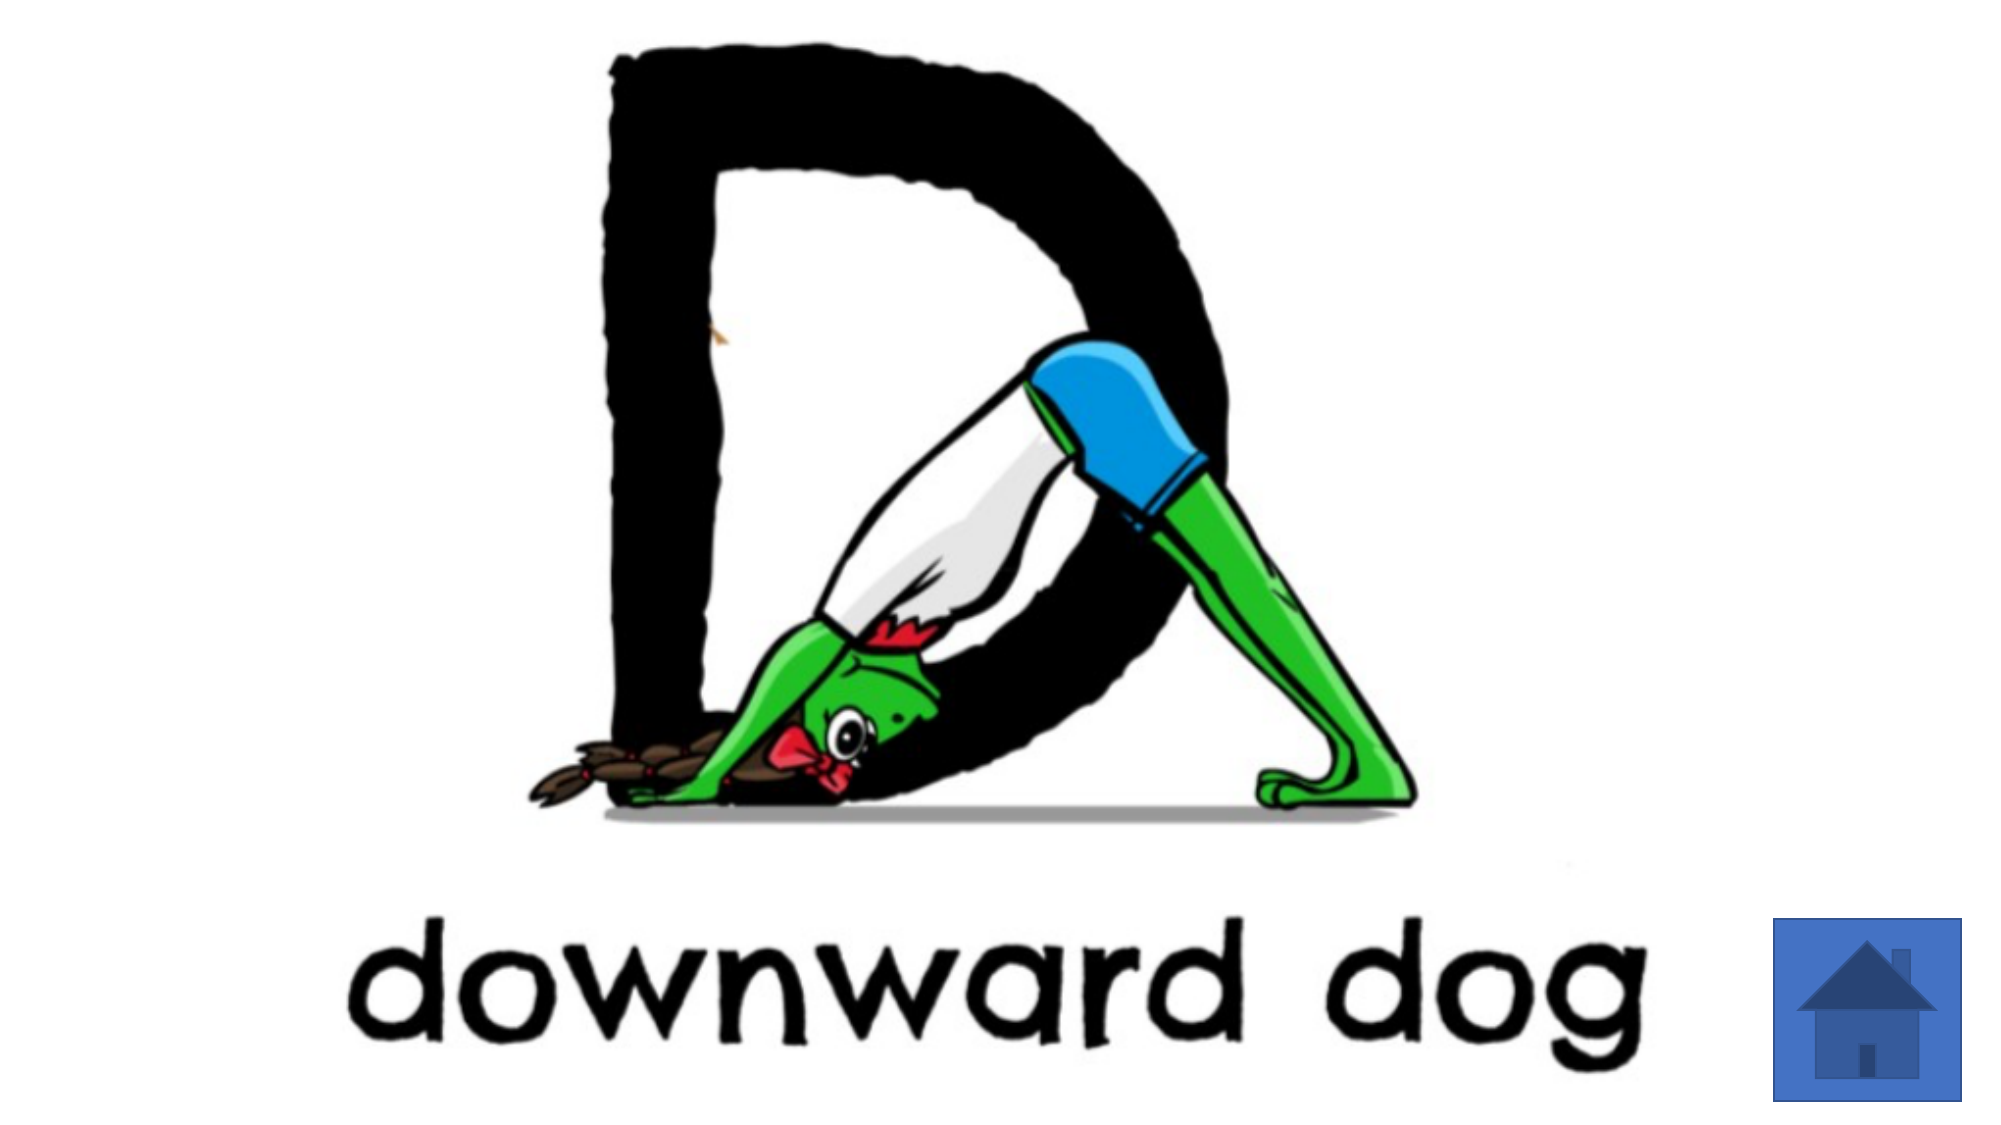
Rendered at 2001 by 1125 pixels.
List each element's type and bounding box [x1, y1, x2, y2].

text_box [1773, 918, 1962, 1102]
picture [298, 0, 1702, 1125]
